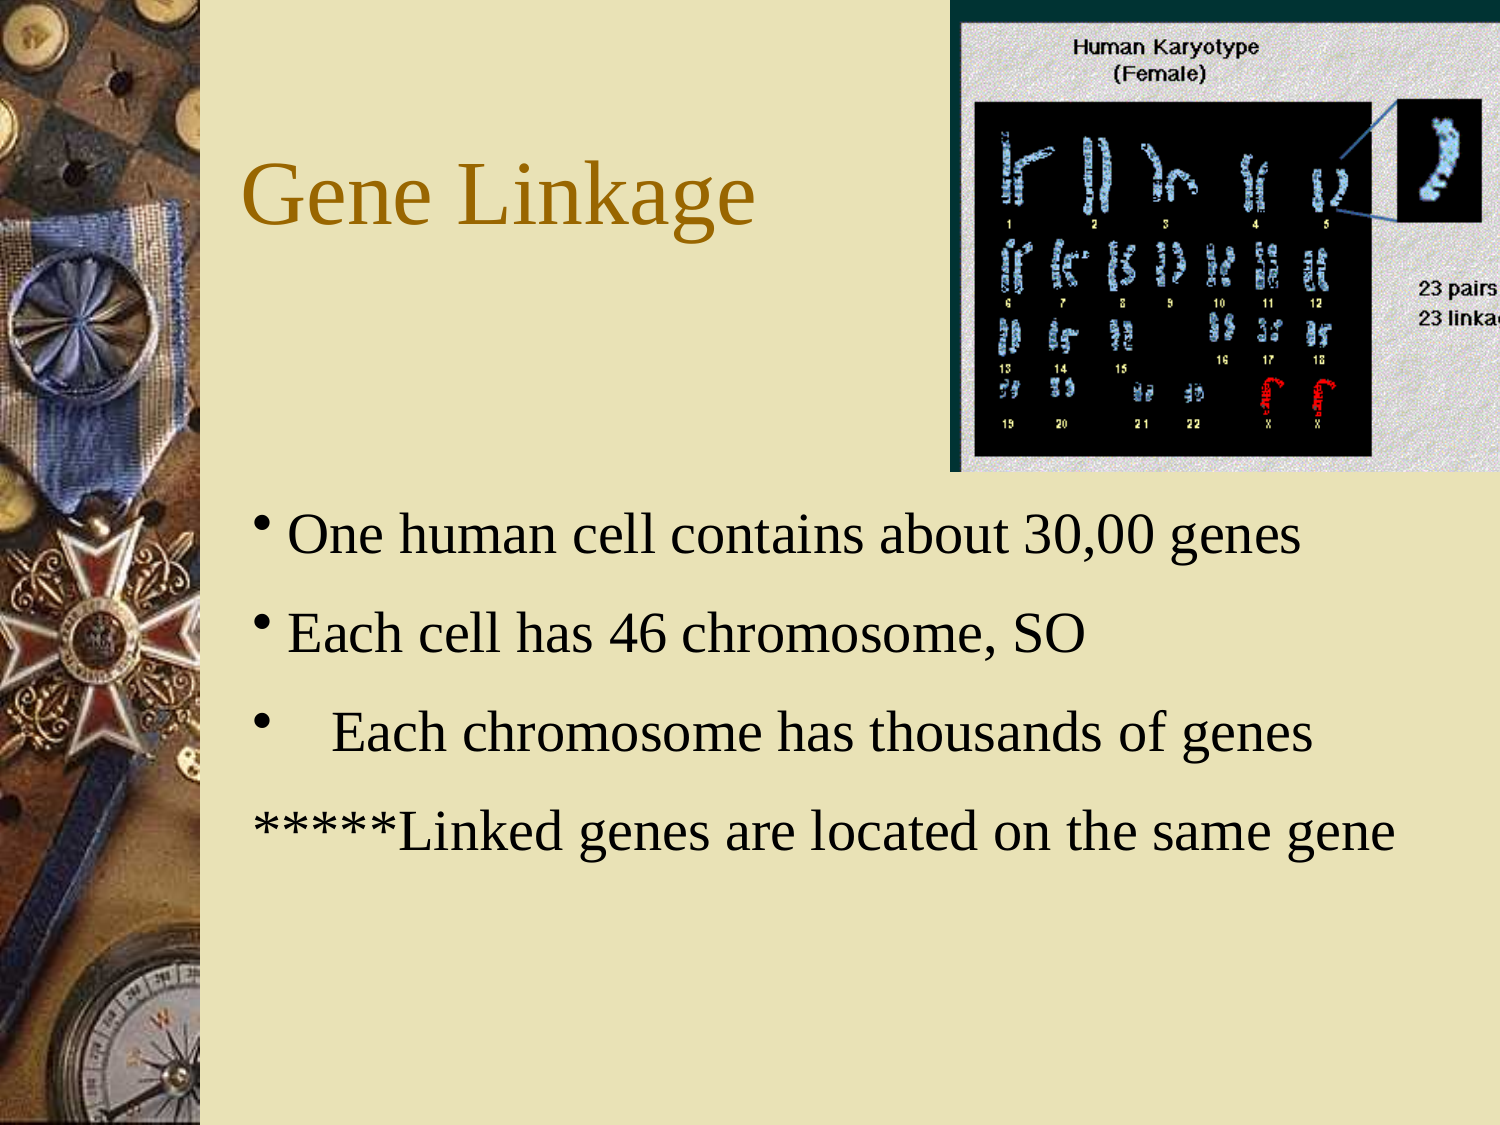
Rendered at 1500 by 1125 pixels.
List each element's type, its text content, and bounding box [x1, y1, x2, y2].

picture [949, 0, 1500, 472]
text_box One human cell contains about 30,00 genes Each cell has 46 chromosome, SO Each chromosome has thousands of genes *****Linked genes are located on the same gene [237, 487, 1500, 870]
picture [0, 0, 200, 1125]
title Gene Linkage [225, 125, 944, 250]
